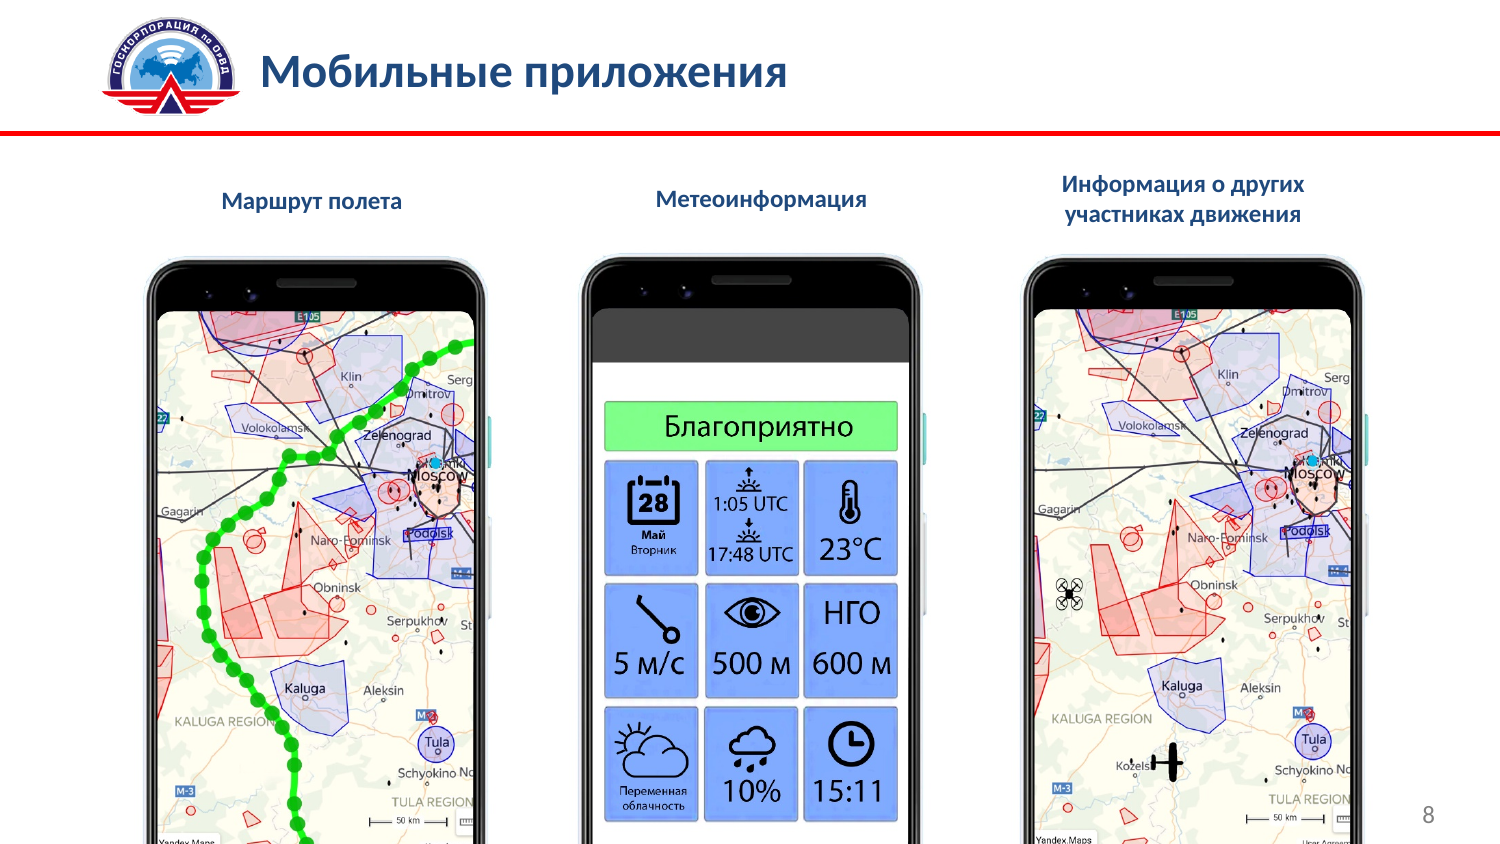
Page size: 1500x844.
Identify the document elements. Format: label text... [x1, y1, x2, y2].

picture [1011, 220, 1377, 844]
text_box [0, 129, 1500, 138]
text_box 8 [1381, 783, 1450, 844]
picture [569, 220, 935, 844]
text_box Метеоинформация [597, 175, 903, 219]
text_box Информация о других участниках движения [1018, 160, 1325, 219]
text_box Мобильные приложения [251, 32, 1424, 105]
picture [134, 223, 501, 844]
text_box Маршрут полета [147, 176, 454, 222]
picture [94, 15, 246, 117]
